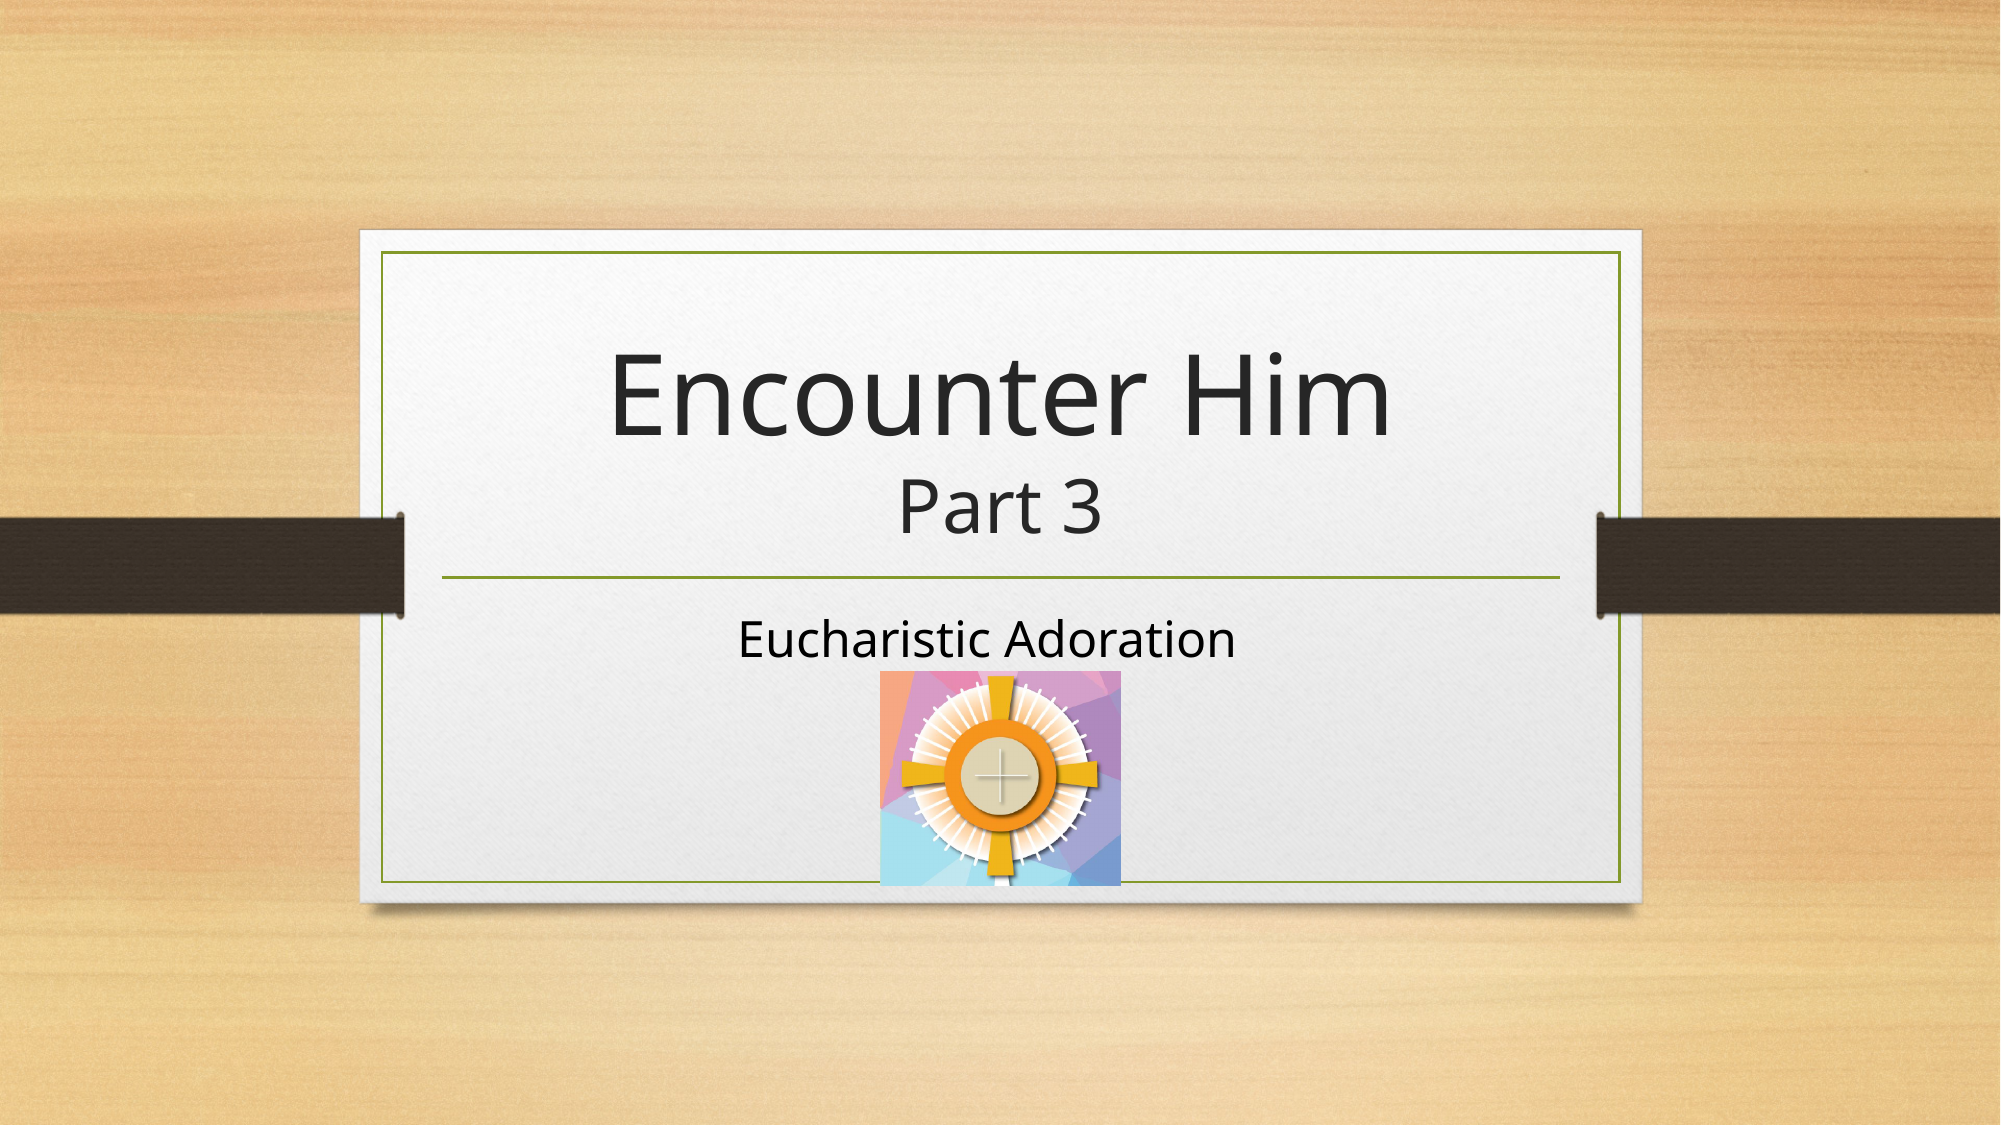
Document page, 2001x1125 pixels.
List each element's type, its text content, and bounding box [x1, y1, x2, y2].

title Encounter Him Part 3 [441, 306, 1560, 556]
picture [0, 0, 2001, 1125]
subtitle Eucharistic Adoration [441, 600, 1560, 817]
